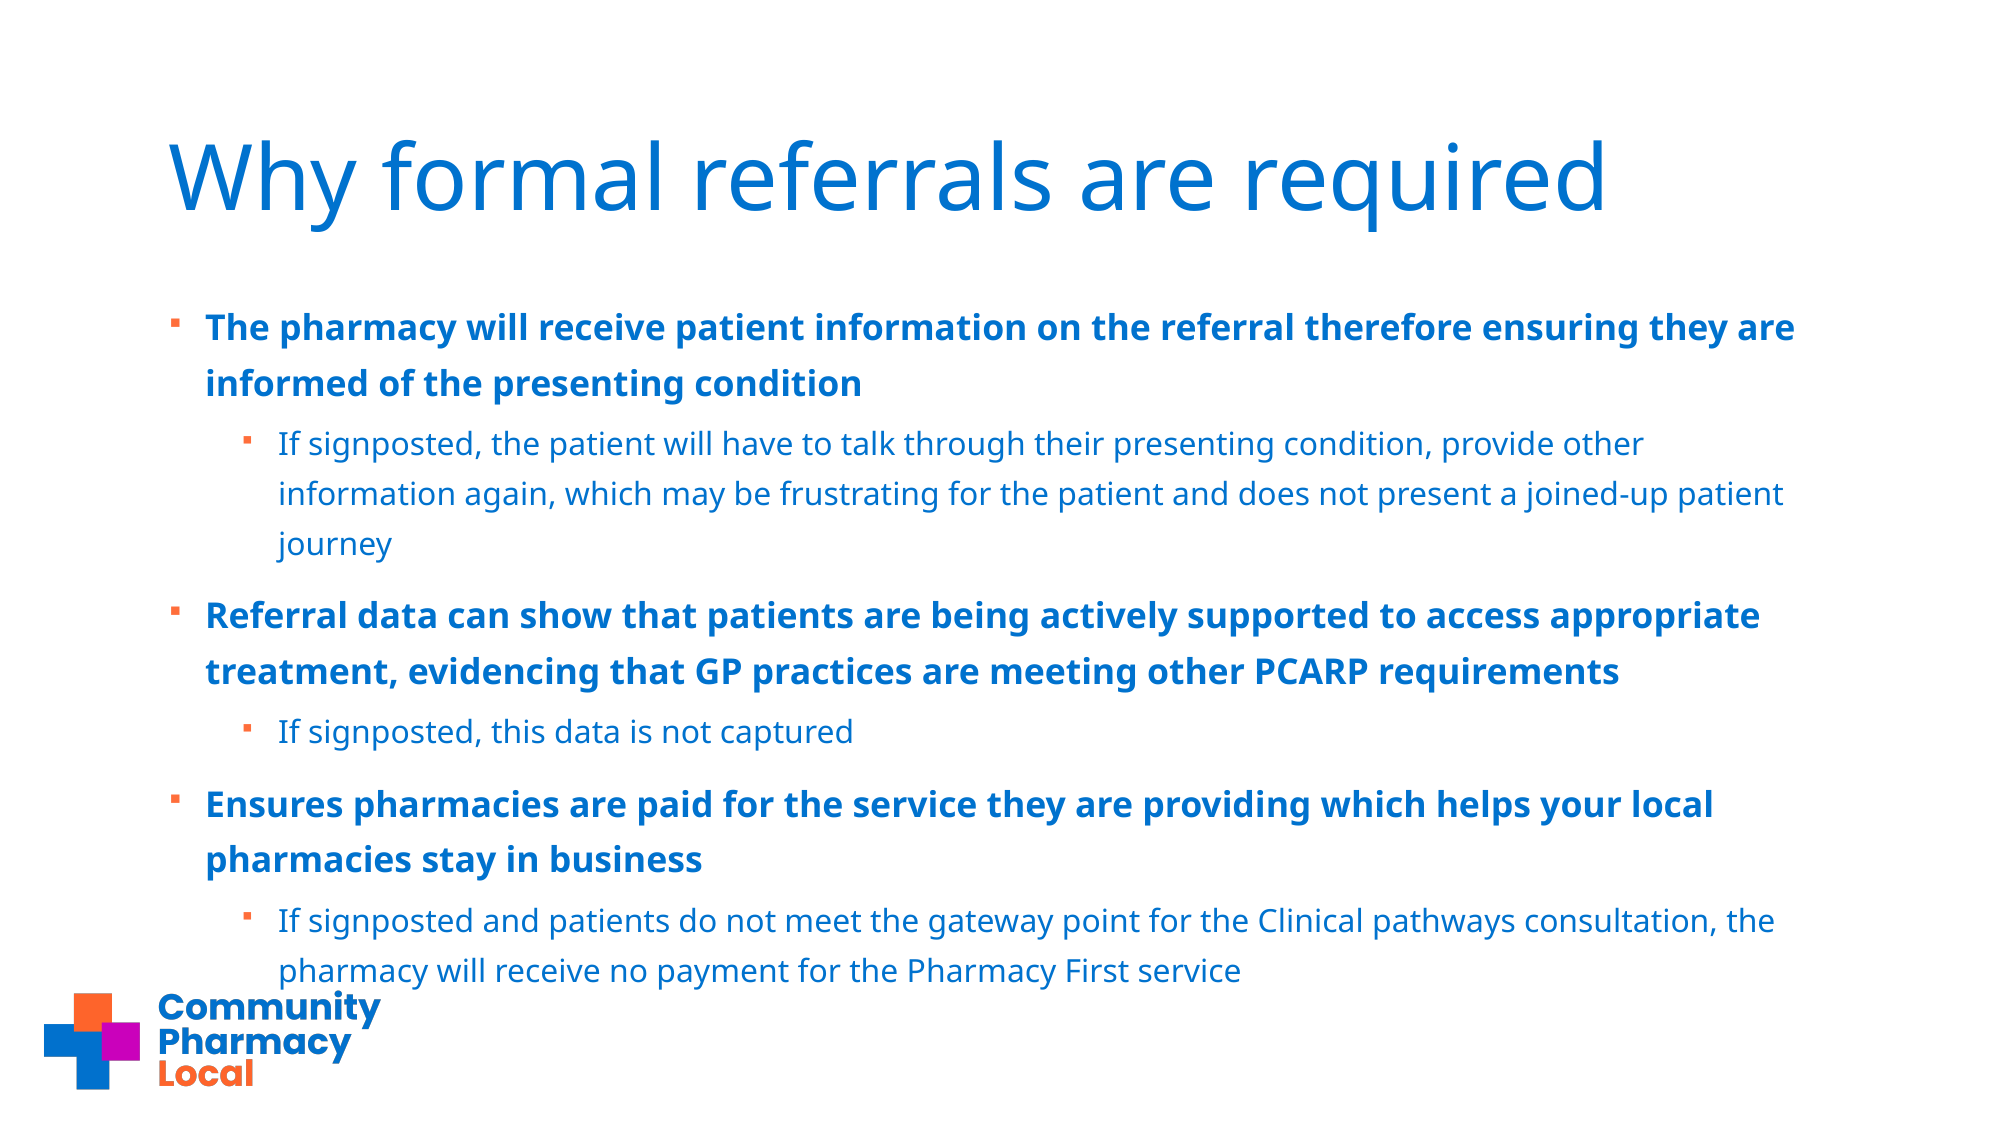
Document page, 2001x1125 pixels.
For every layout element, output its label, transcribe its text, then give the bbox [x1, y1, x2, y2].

list The pharmacy will receive patient information on the referral therefore ensuring they are informed of the presenting condition If signposted, the patient will have to talk through their presenting condition, provide other information again, which may be frustrating for the patient and does not present a joined-up patient journey Referral data can show that patients are being actively supported to access appropriate treatment, evidencing that GP practices are meeting other PCARP requirements If signposted, this data is not captured Ensures pharmacies are paid for the service they are providing which helps your local pharmacies stay in business If signposted and patients do not meet the gateway point for the Clinical pathways consultation, the pharmacy will receive no payment for the Pharmacy First service [153, 284, 1840, 999]
picture [31, 985, 387, 1100]
title Why formal referrals are required [153, 59, 1863, 278]
